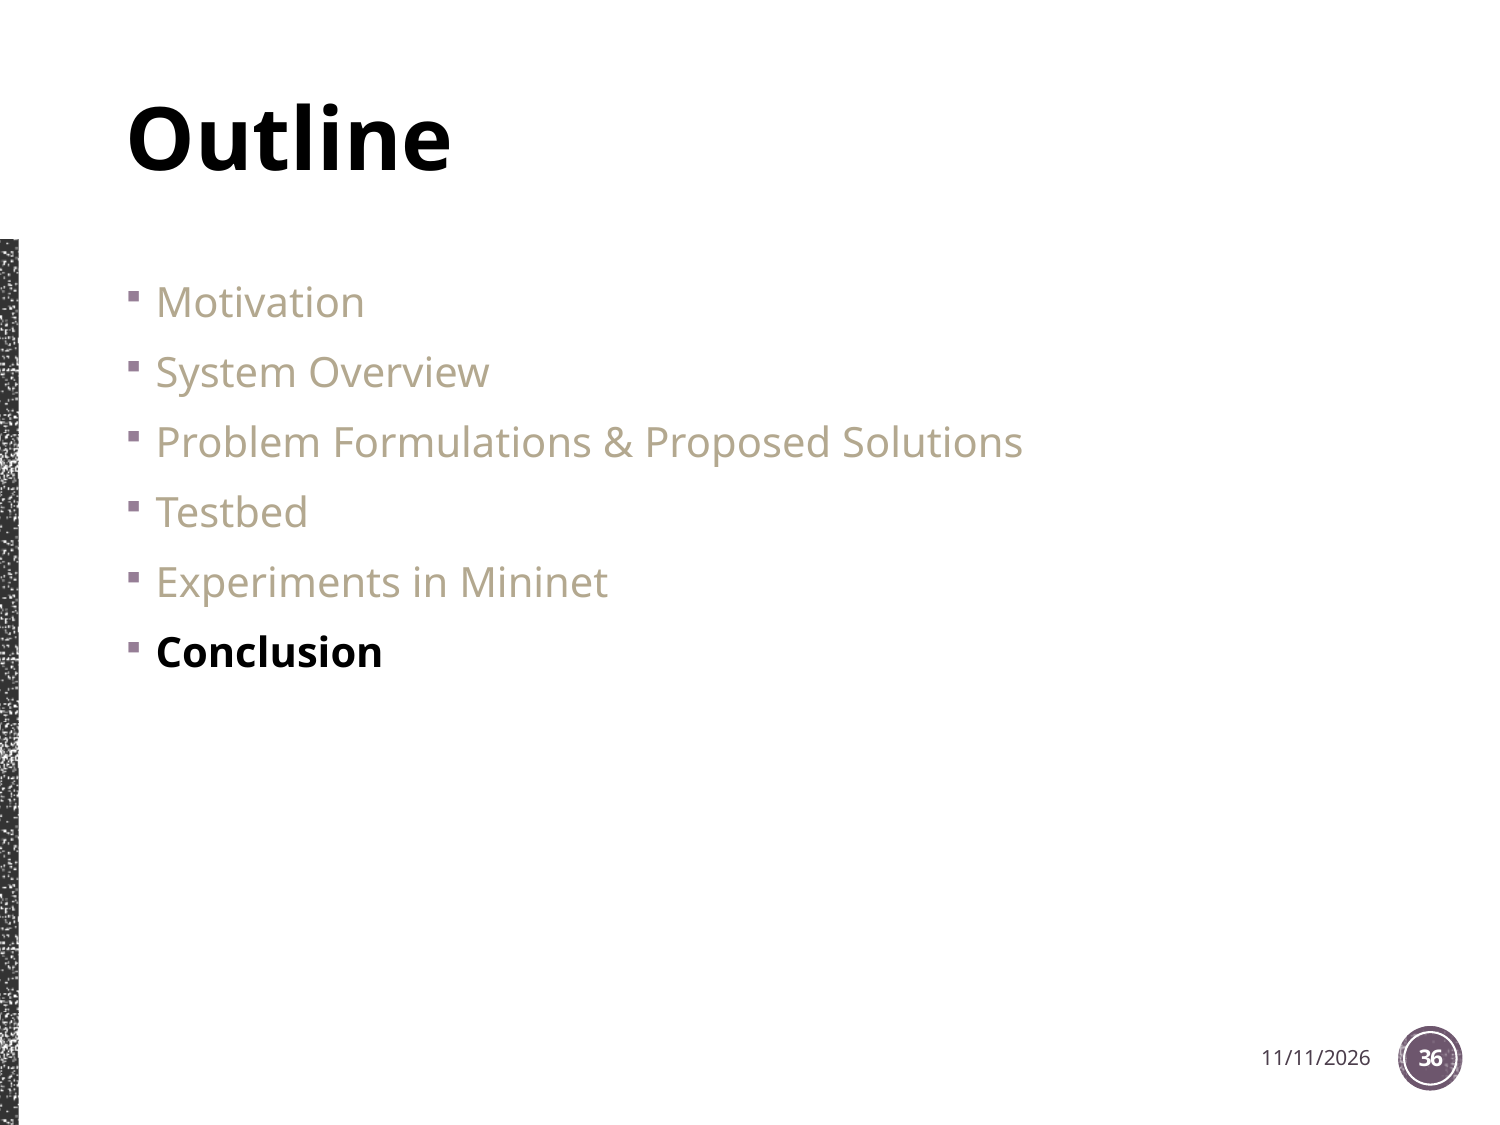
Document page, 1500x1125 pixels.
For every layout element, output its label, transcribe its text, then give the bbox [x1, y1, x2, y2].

list Motivation System Overview Problem Formulations & Proposed Solutions Testbed Experiments in Mininet Conclusion [110, 273, 1386, 939]
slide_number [982, 1028, 1386, 1089]
title Outline [110, 9, 1386, 273]
slide_number 36 [1391, 1028, 1471, 1089]
